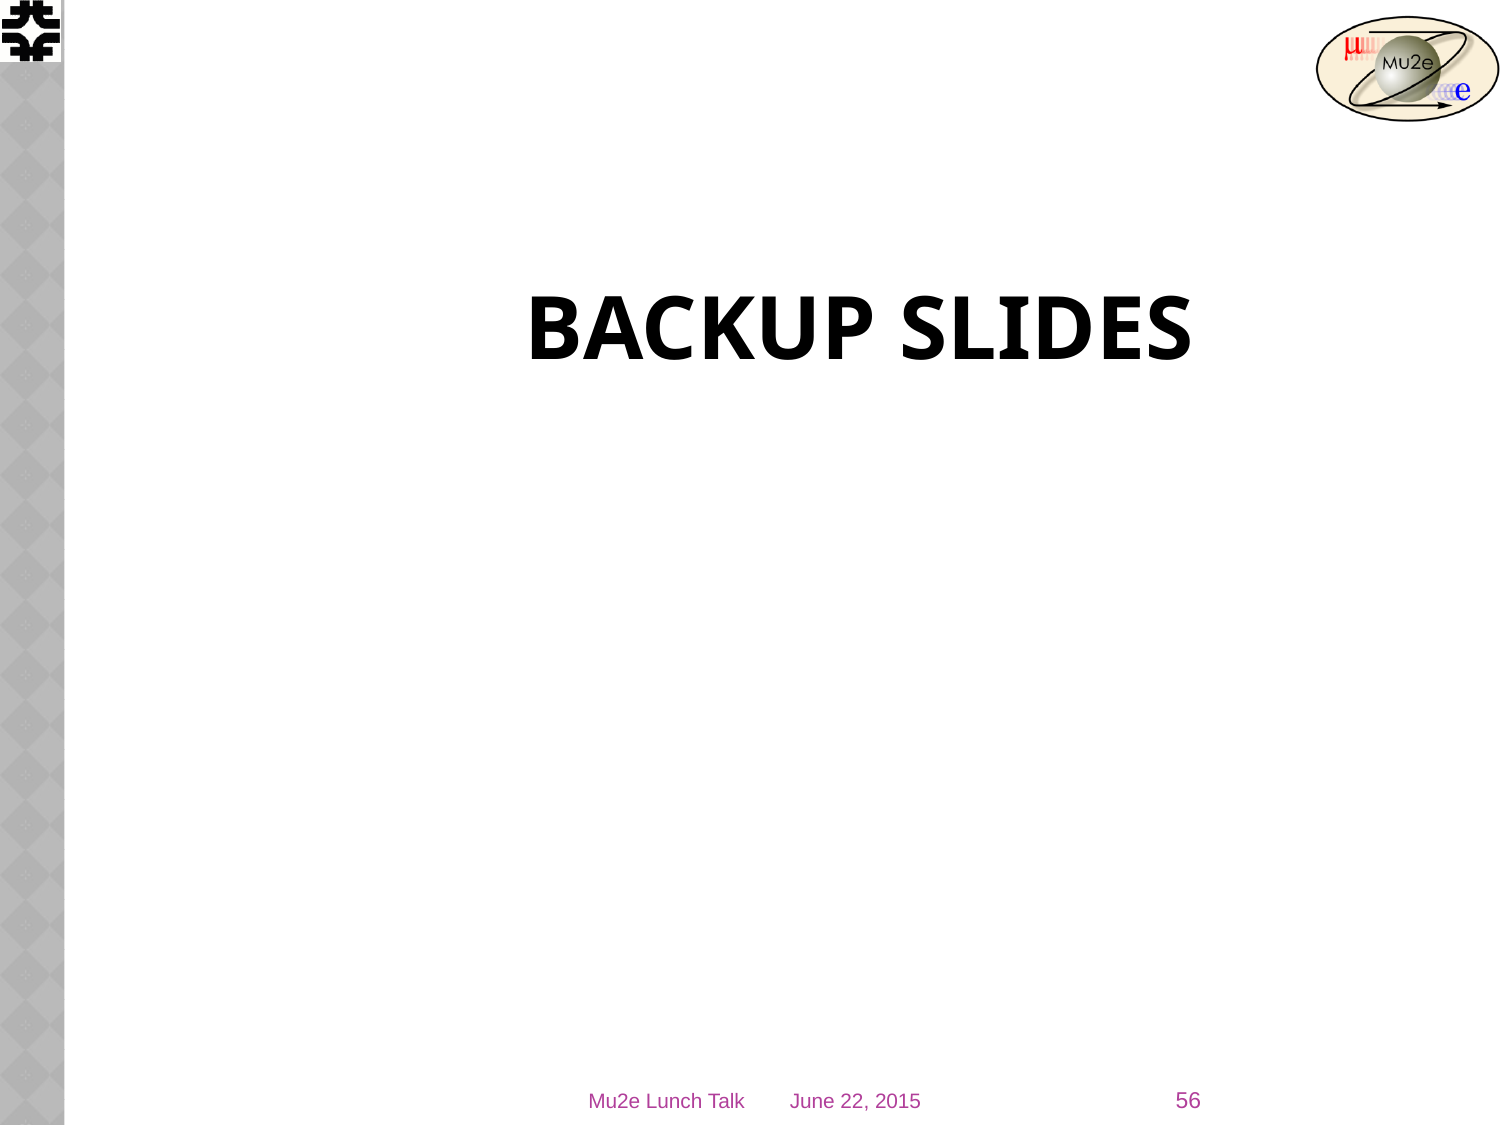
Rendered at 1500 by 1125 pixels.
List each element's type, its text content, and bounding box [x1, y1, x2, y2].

picture [0, 0, 61, 62]
picture [1315, 15, 1500, 122]
footer Mu2e Lunch Talk [284, 1075, 760, 1113]
slide_number 56 [1104, 1075, 1202, 1113]
text_box [0, 0, 65, 1125]
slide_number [774, 1075, 1104, 1113]
title Backup Slides [174, 271, 1202, 496]
